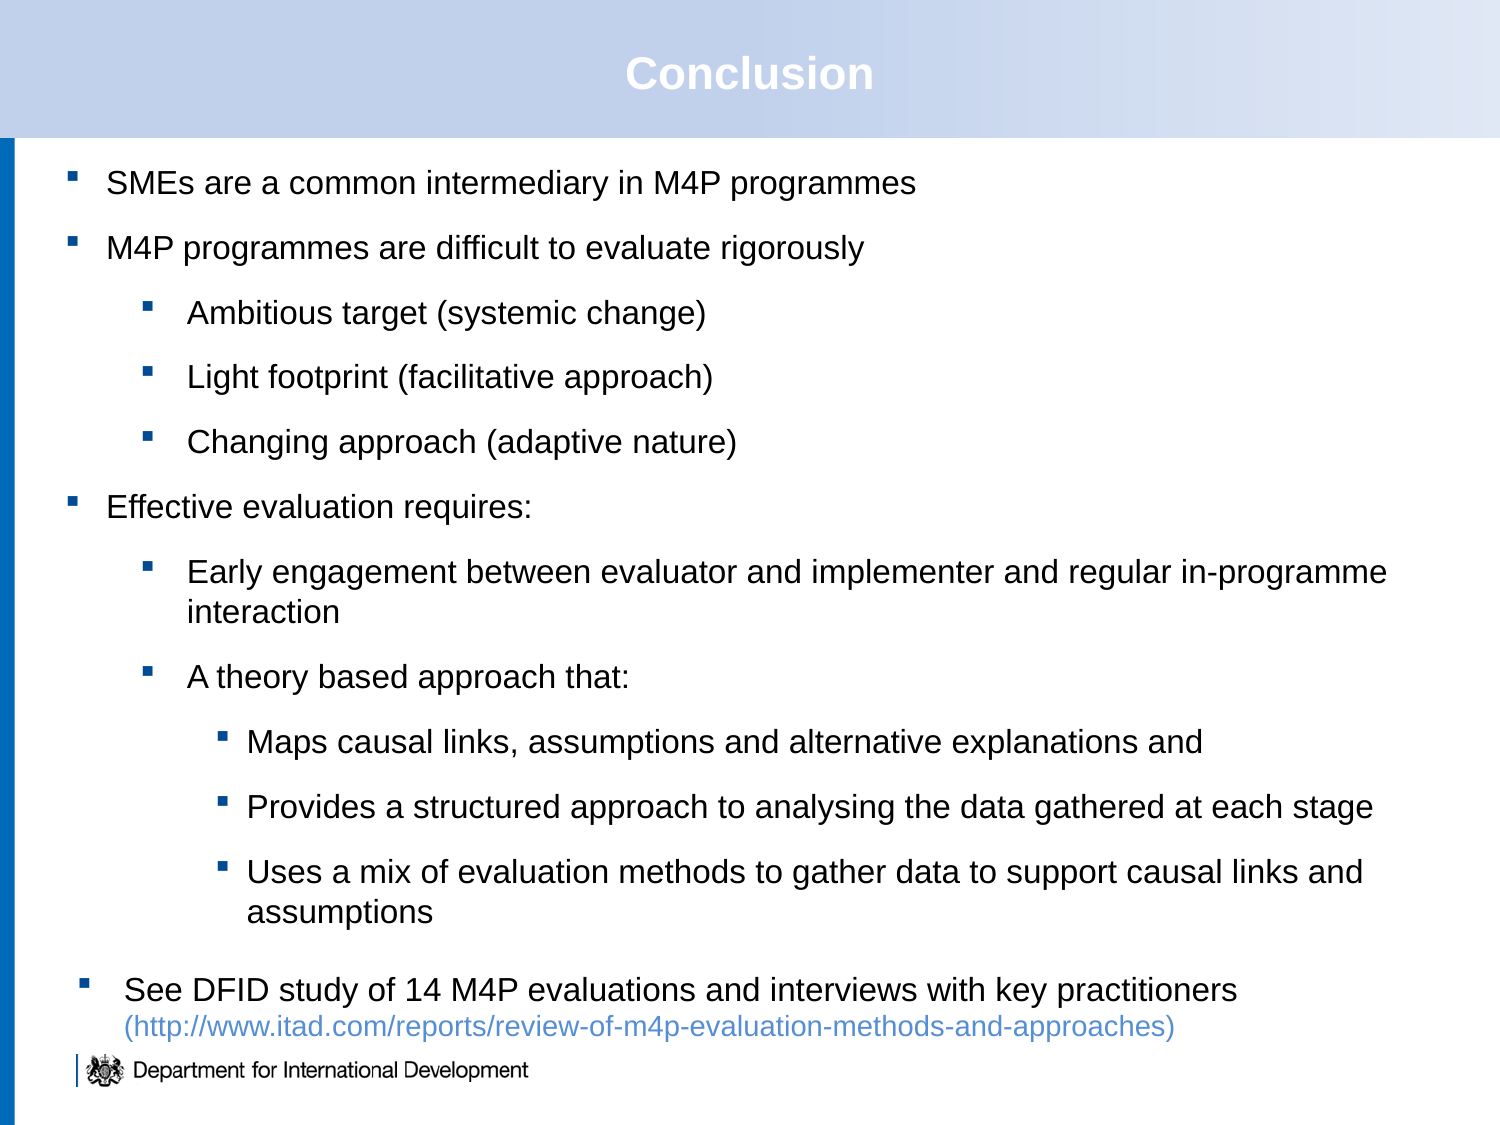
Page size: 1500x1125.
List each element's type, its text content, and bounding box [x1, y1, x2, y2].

text_box SMEs are a common intermediary in M4P programmes M4P programmes are difficult to evaluate rigorously Ambitious target (systemic change) Light footprint (facilitative approach) Changing approach (adaptive nature) Effective evaluation requires: Early engagement between evaluator and implementer and regular in-programme interaction A theory based approach that: Maps causal links, assumptions and alternative explanations and Provides a structured approach to analysing the data gathered at each stage Uses a mix of evaluation methods to gather data to support causal links and assumptions See DFID study of 14 M4P evaluations and interviews with key practitioners (http://www.itad.com/reports/review-of-m4p-evaluation-methods-and-approaches) [64, 160, 1436, 953]
picture [76, 1054, 538, 1087]
text_box Conclusion [0, 0, 1500, 138]
